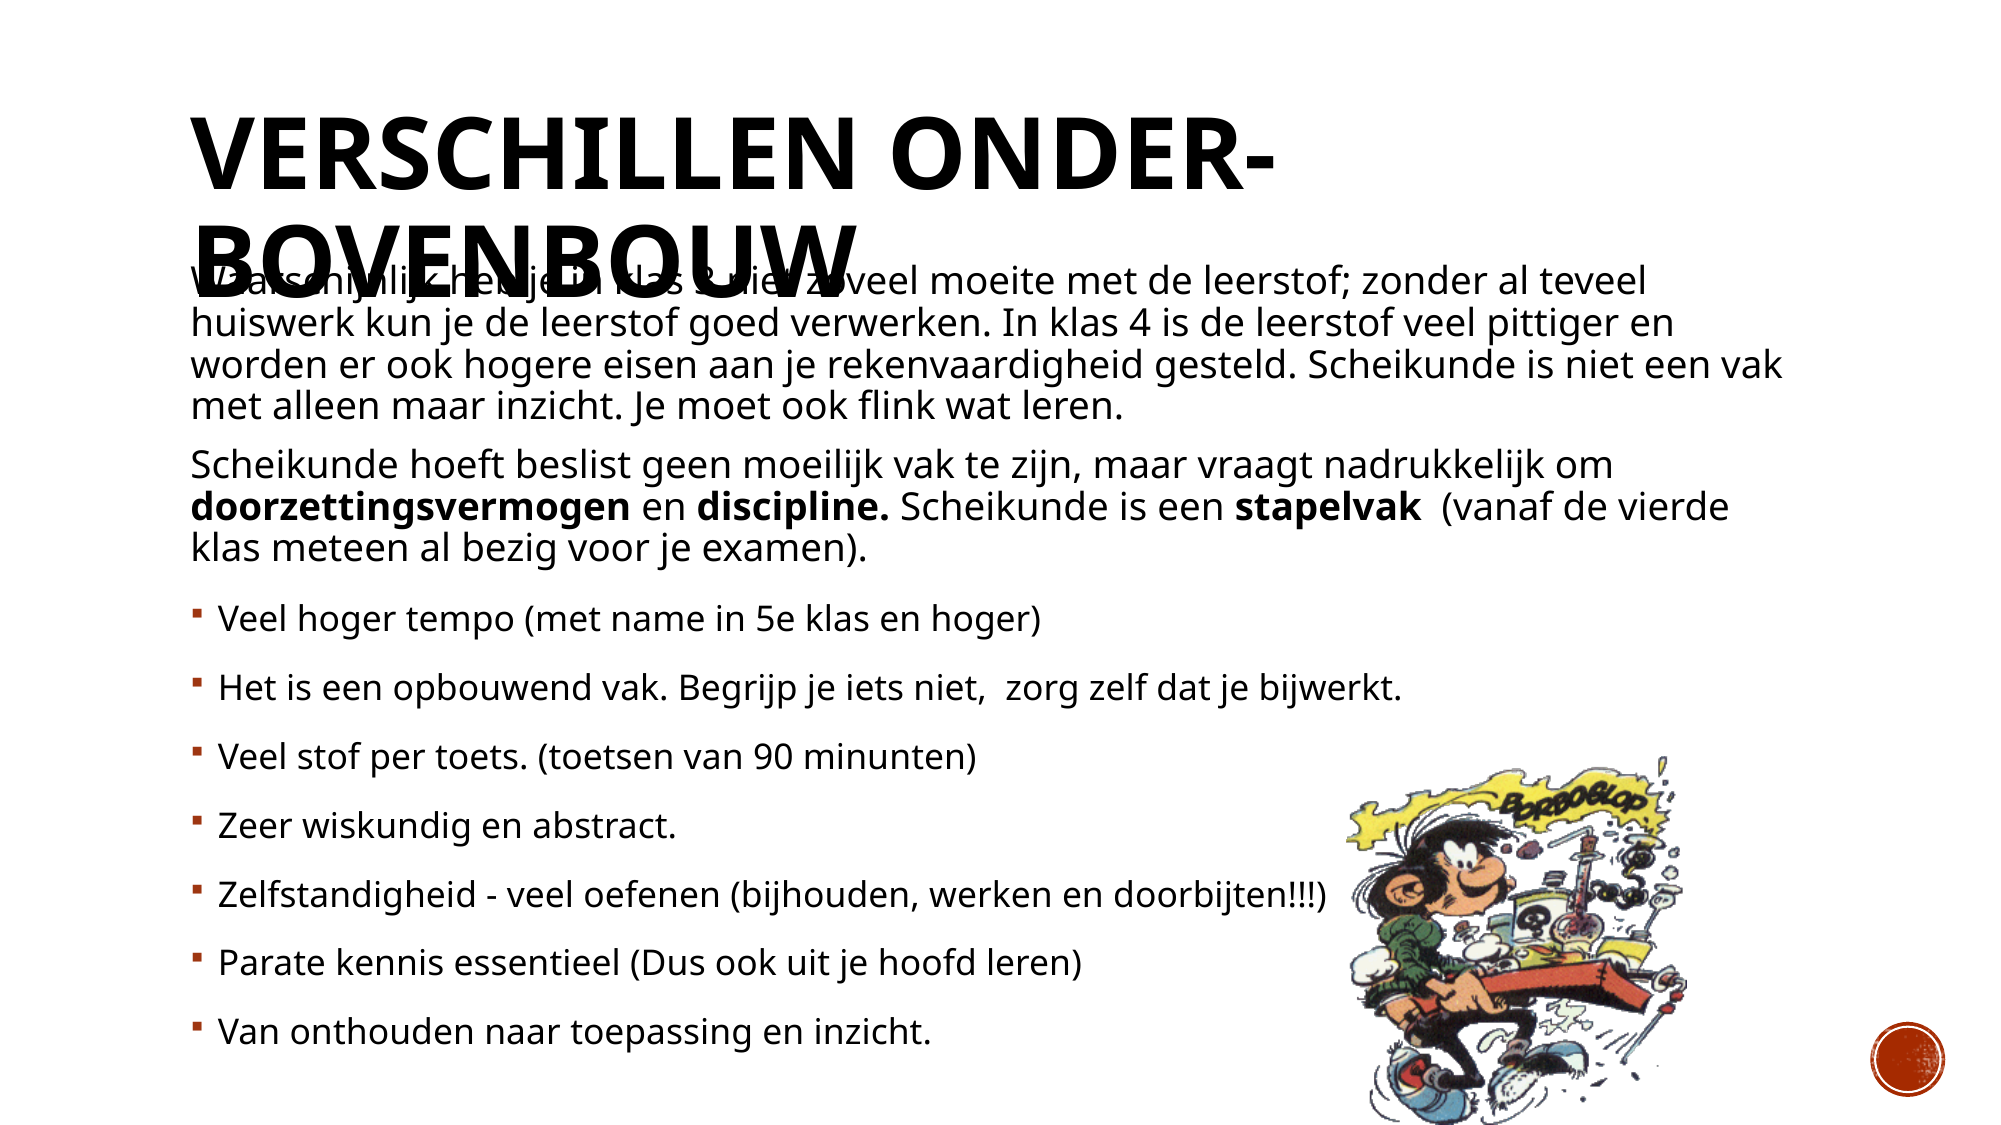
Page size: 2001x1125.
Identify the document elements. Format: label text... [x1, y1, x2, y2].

title Verschillen onder- bovenbouw [175, 79, 1826, 254]
picture [1346, 756, 1687, 1125]
list Waarschijnlijk heb je in klas 3 niet zoveel moeite met de leerstof; zonder al teveel huiswerk kun je de leerstof goed verwerken. In klas 4 is de leerstof veel pittiger en worden er ook hogere eisen aan je rekenvaardigheid gesteld. Scheikunde is niet een vak met alleen maar inzicht. Je moet ook flink wat leren. Scheikunde hoeft beslist geen moeilijk vak te zijn, maar vraagt nadrukkelijk om doorzettingsvermogen en discipline. Scheikunde is een stapelvak (vanaf de vierde klas meteen al bezig voor je examen). Veel hoger tempo (met name in 5e klas en hoger) Het is een opbouwend vak. Begrijp je iets niet, zorg zelf dat je bijwerkt. Veel stof per toets. (toetsen van 90 minunten) Zeer wiskundig en abstract. Zelfstandigheid - veel oefenen (bijhouden, werken en doorbijten!!!) Parate kennis essentieel (Dus ook uit je hoofd leren) Van onthouden naar toepassing en inzicht. [175, 254, 1826, 1070]
